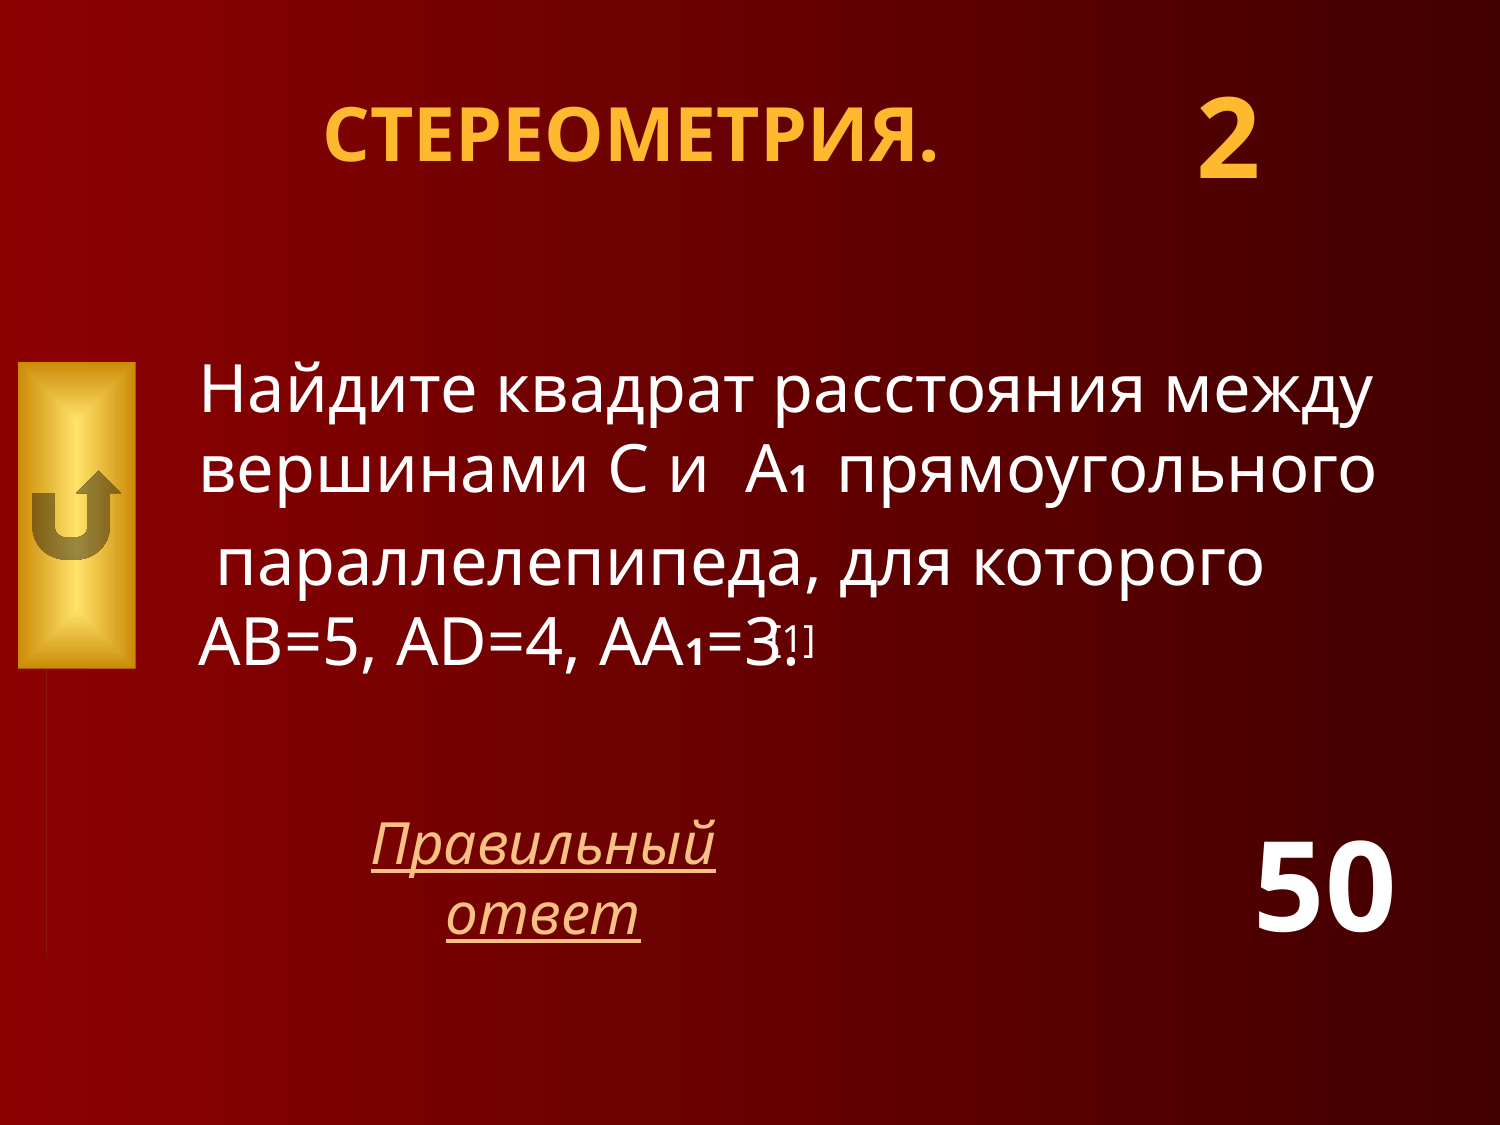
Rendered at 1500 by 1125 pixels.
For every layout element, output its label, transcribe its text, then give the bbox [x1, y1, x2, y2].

text_box [1] [754, 608, 831, 668]
text_box 2 [1092, 42, 1364, 208]
subtitle Найдите квадрат расстояния между вершинами С и A1 прямоугольного параллелепипеда, для которого АВ=5, AD=4, AA1=3. [182, 337, 1471, 764]
text_box [17, 361, 136, 669]
text_box 50 [253, 798, 1412, 1094]
text_box Правильный ответ [253, 798, 833, 882]
title СТЕРЕОМЕТРИЯ. [40, 42, 1092, 185]
